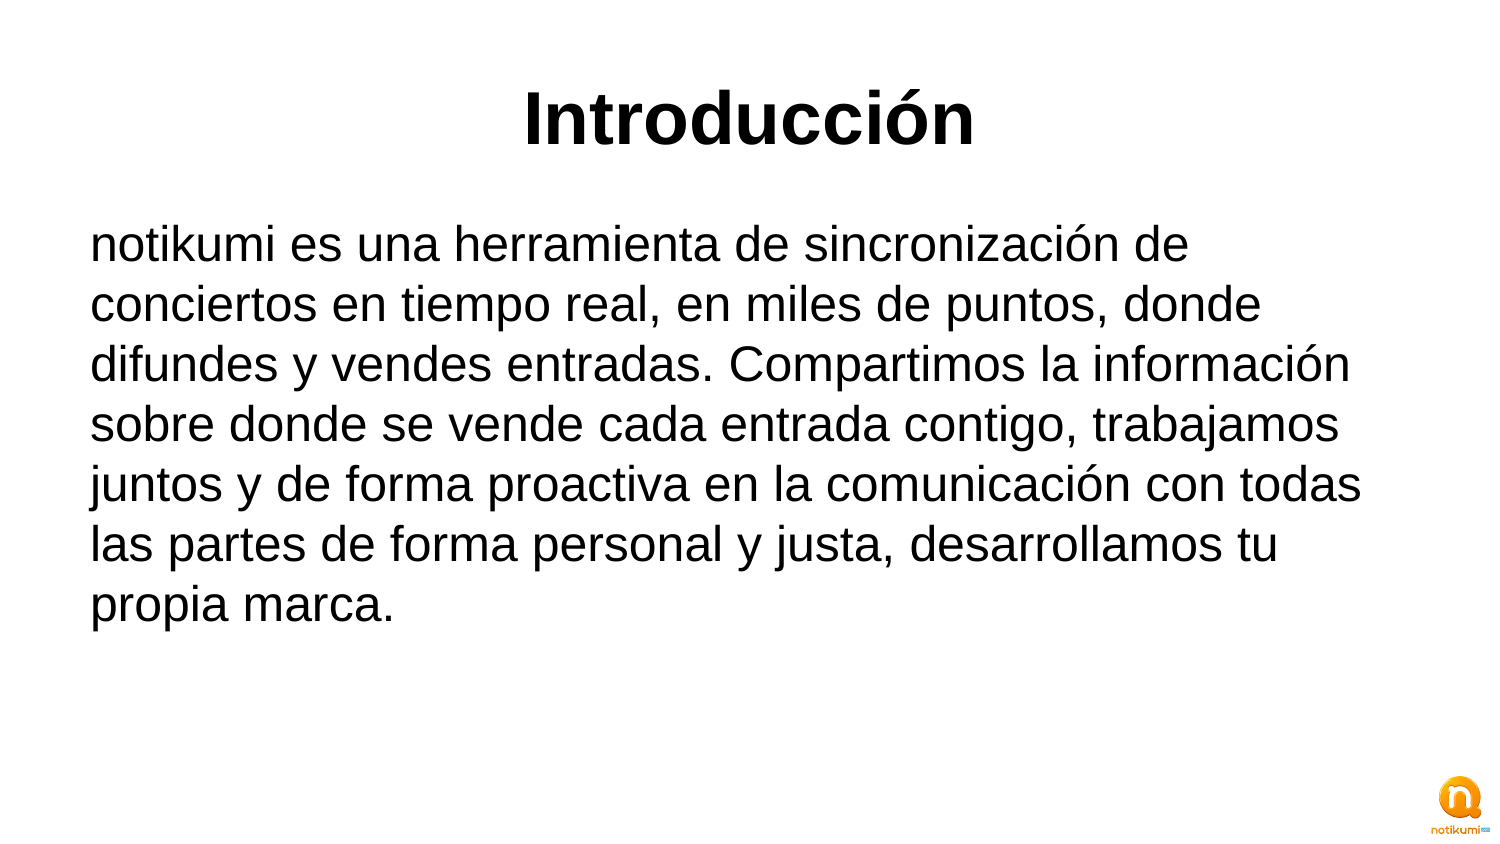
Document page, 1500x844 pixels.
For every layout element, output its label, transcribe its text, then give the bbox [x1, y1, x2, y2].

title Introducción [75, 33, 1425, 175]
list notikumi es una herramienta de sincronización de conciertos en tiempo real, en miles de puntos, donde difundes y vendes entradas. Compartimos la información sobre donde se vende cada entrada contigo, trabajamos juntos y de forma proactiva en la comunicación con todas las partes de forma personal y justa, desarrollamos tu propia marca. [75, 196, 1425, 808]
picture [1421, 766, 1500, 844]
